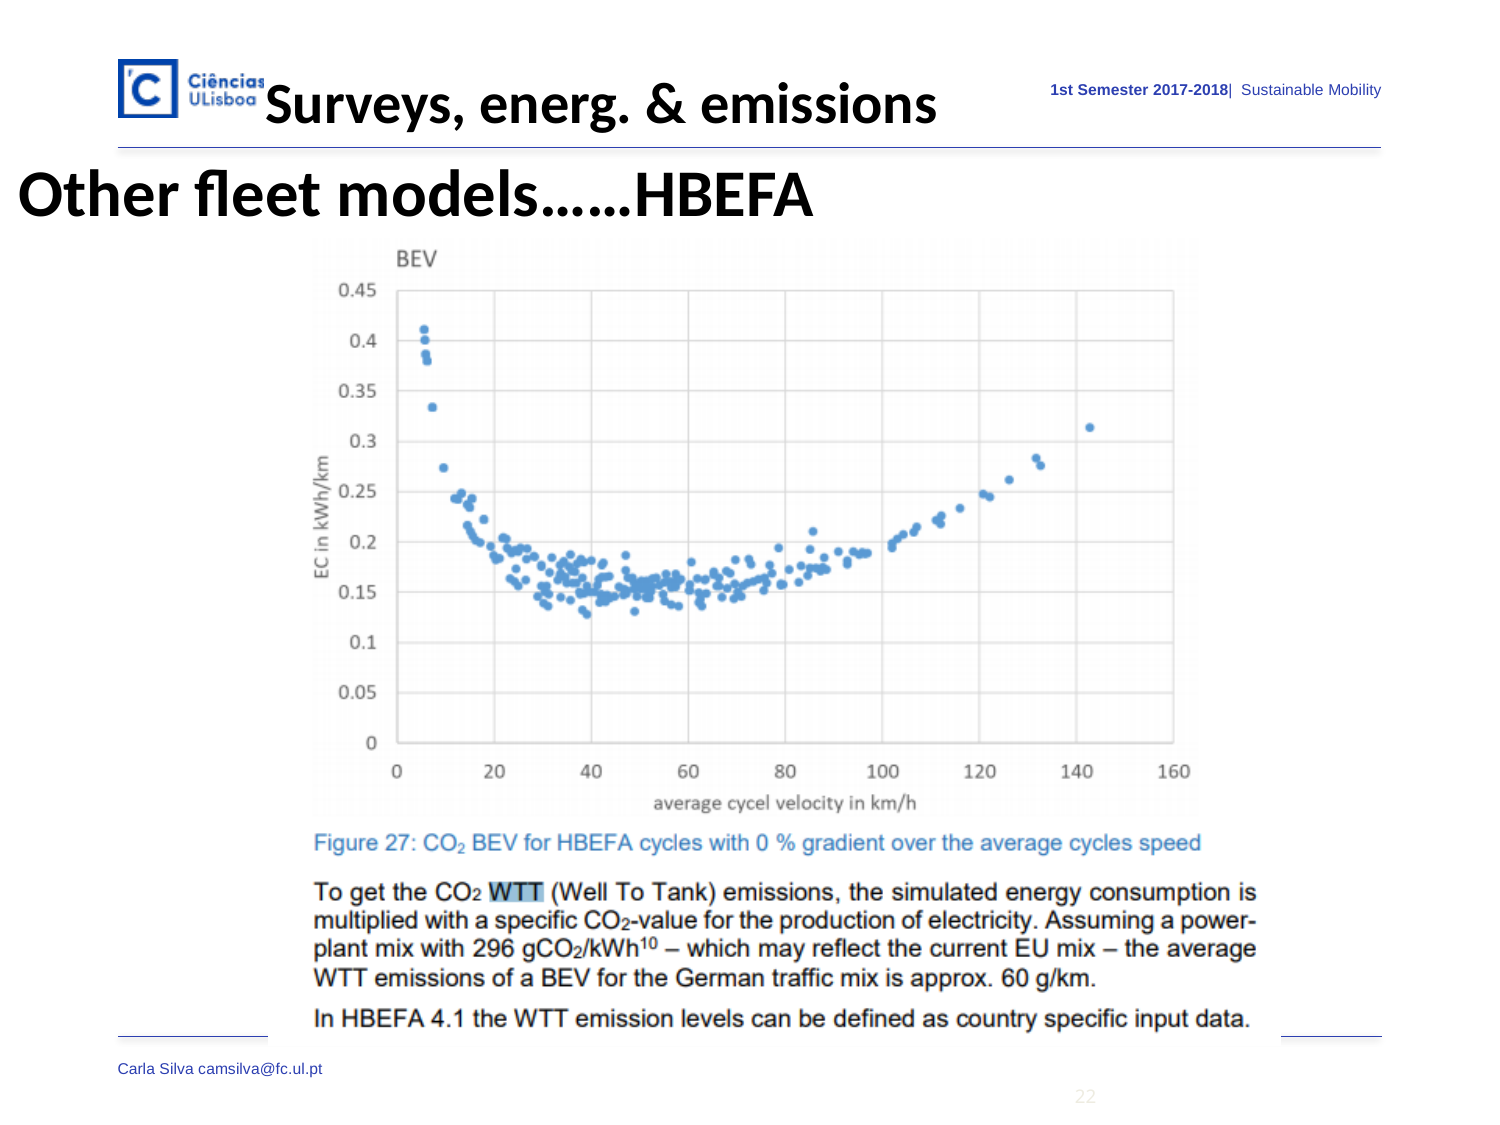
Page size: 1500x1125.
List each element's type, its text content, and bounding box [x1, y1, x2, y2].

text_box 22 [1074, 1085, 1425, 1118]
text_box Other fleet models……HBEFA [4, 142, 830, 238]
text_box Surveys, energ. & emissions [158, 57, 1058, 143]
picture [267, 223, 1281, 1046]
